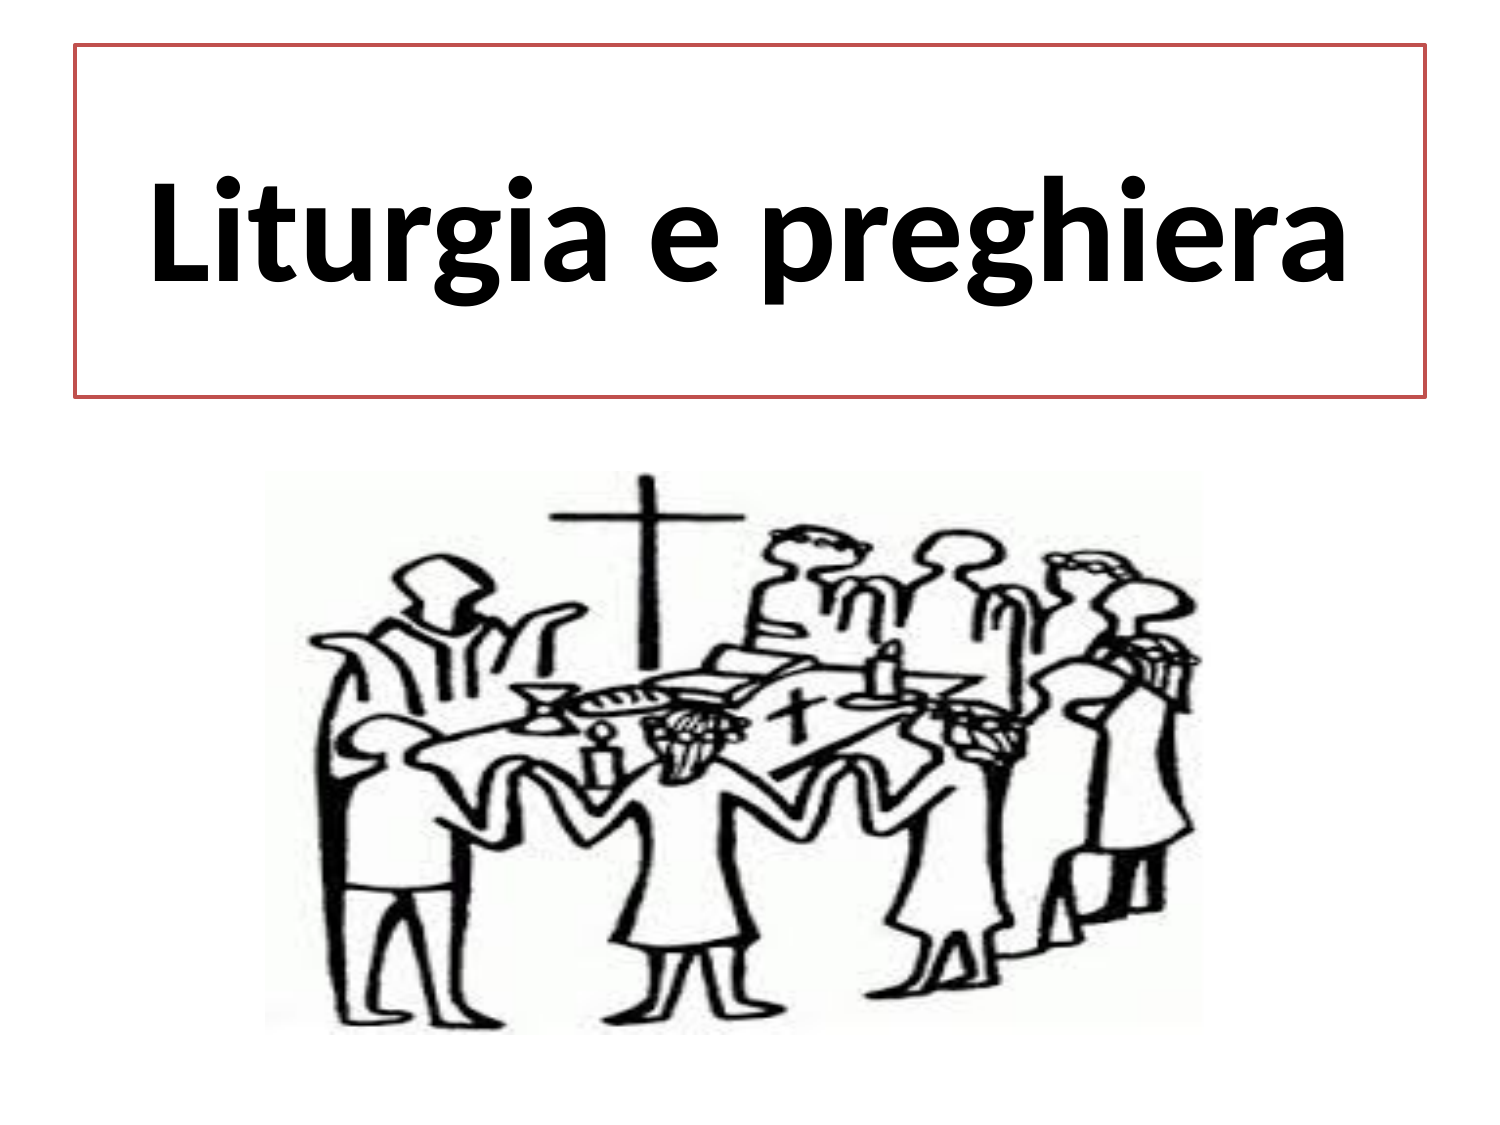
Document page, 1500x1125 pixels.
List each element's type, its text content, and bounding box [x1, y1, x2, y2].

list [265, 470, 1211, 1036]
title Liturgia e preghiera [73, 43, 1427, 399]
